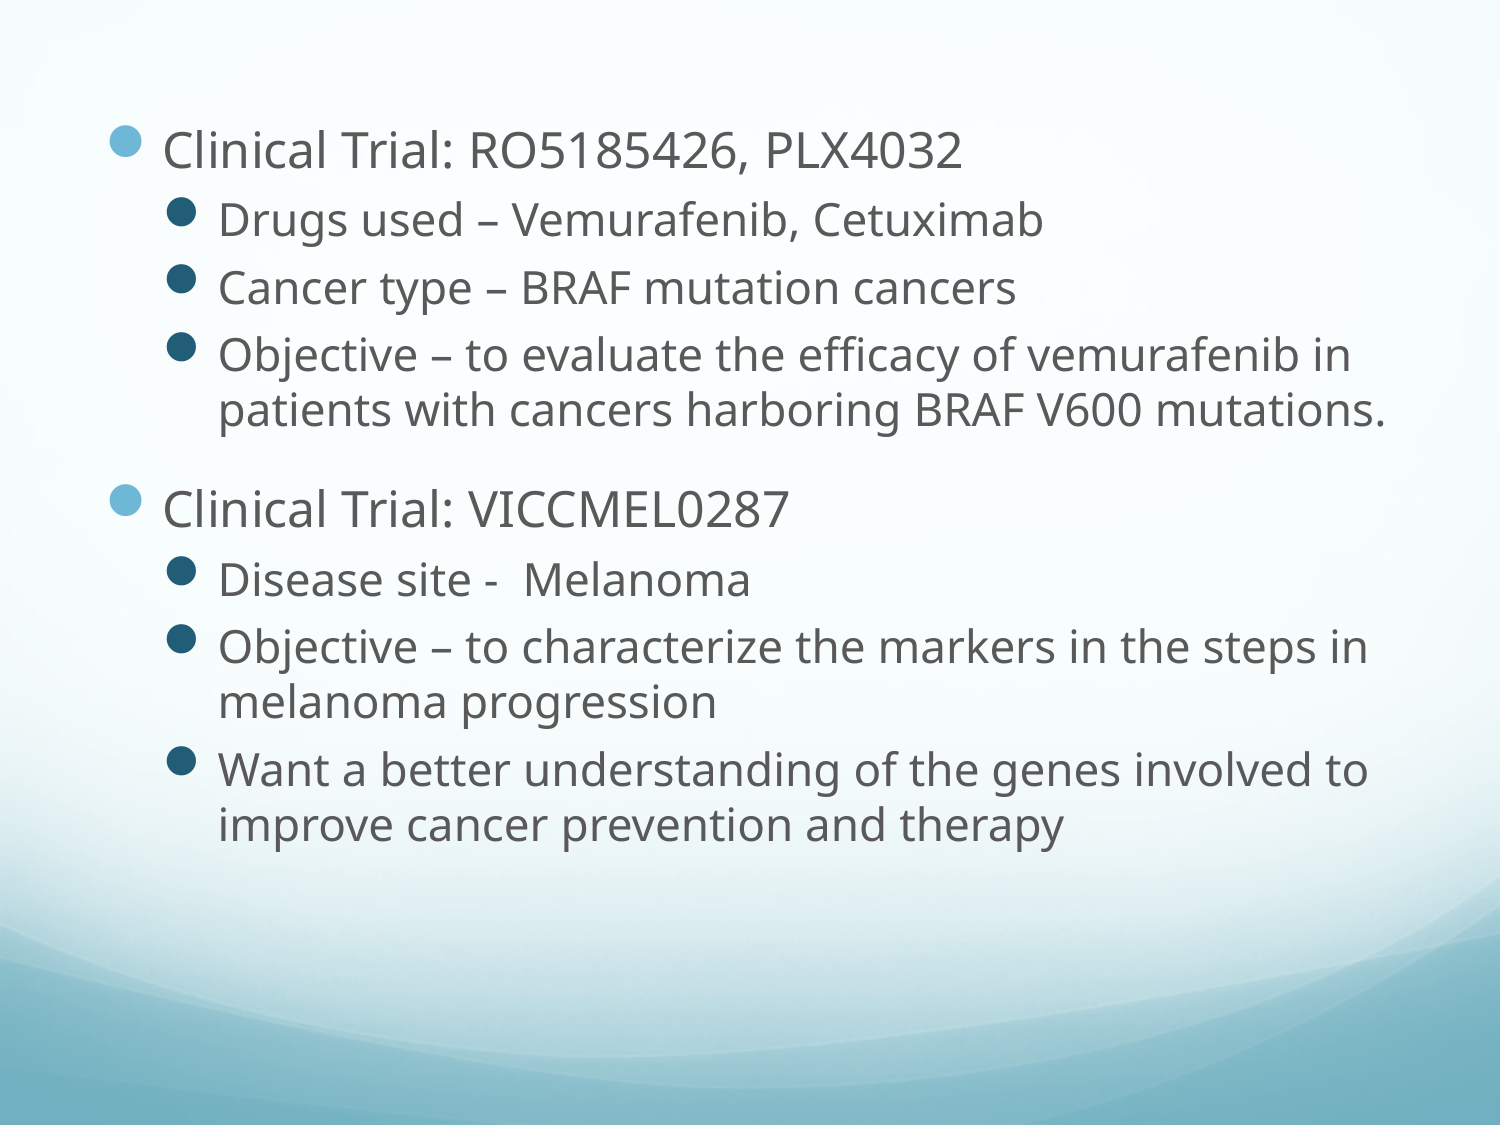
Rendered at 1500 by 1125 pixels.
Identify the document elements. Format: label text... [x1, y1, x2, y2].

list Clinical Trial: RO5185426, PLX4032 Drugs used – Vemurafenib, Cetuximab Cancer type – BRAF mutation cancers Objective – to evaluate the efficacy of vemurafenib in patients with cancers harboring BRAF V600 mutations. Clinical Trial: VICCMEL0287 Disease site - Melanoma Objective – to characterize the markers in the steps in melanoma progression Want a better understanding of the genes involved to improve cancer prevention and therapy [90, 111, 1410, 975]
